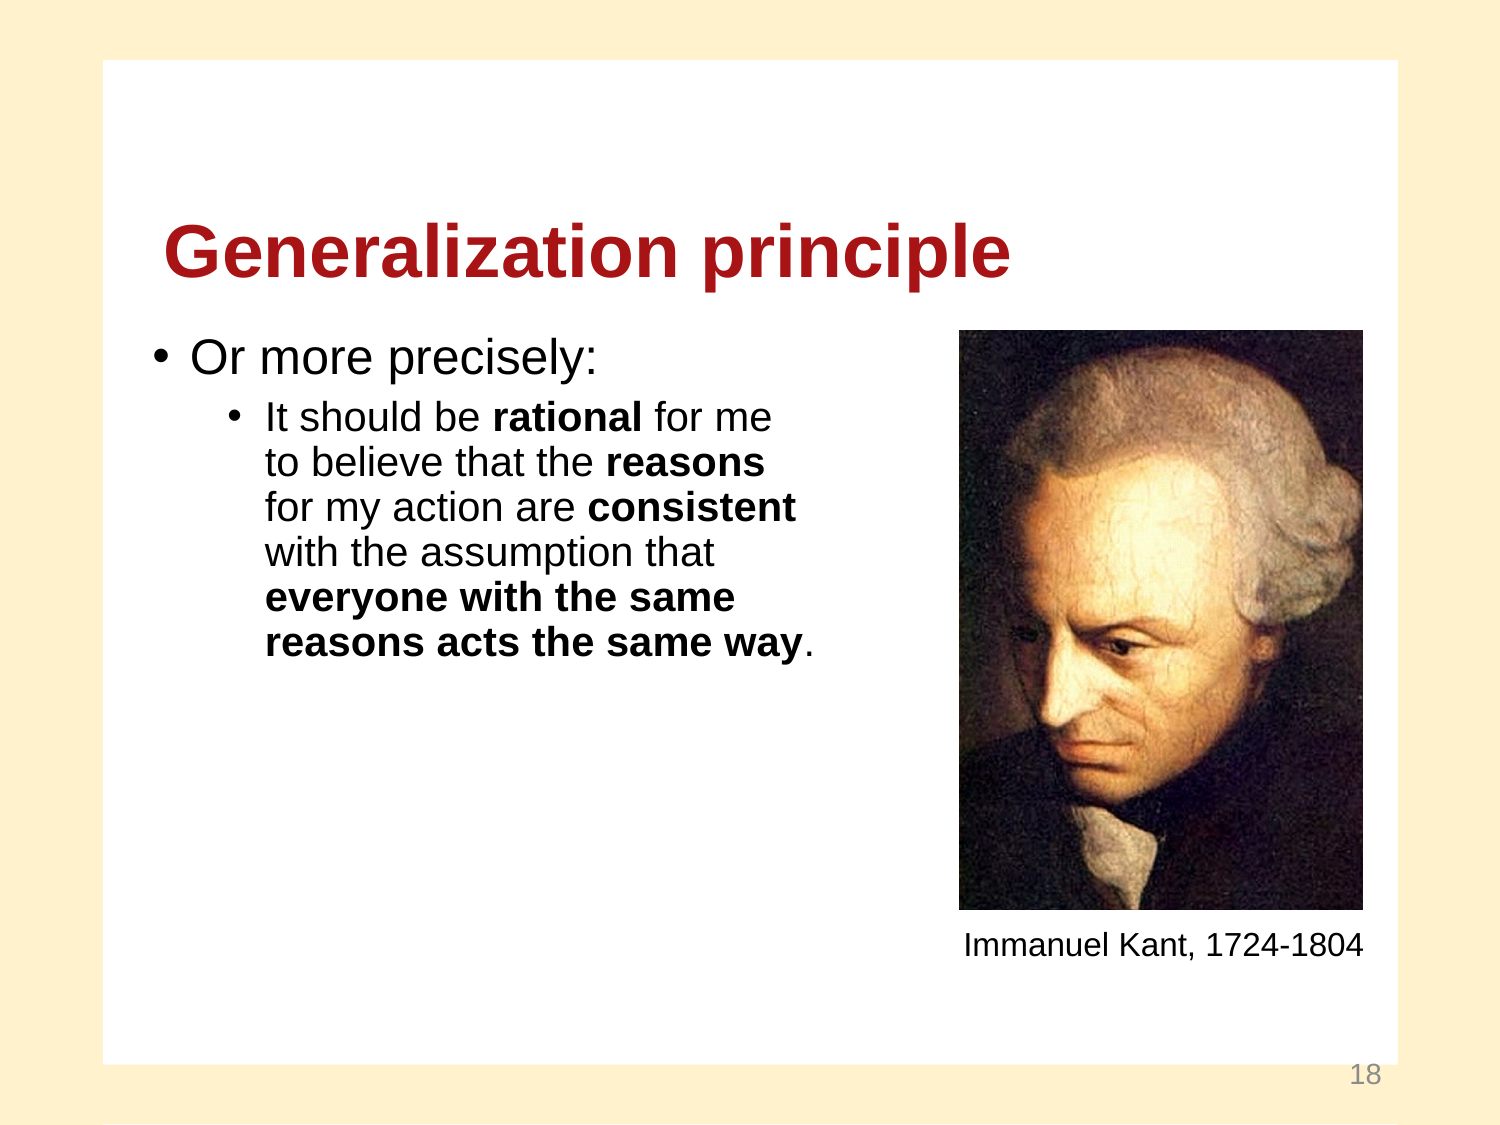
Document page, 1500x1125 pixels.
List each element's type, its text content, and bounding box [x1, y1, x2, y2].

text_box Immanuel Kant, 1724-1804 [948, 916, 1499, 971]
list Or more precisely: It should be rational for me to believe that the reasons for my action are consistent with the assumption that everyone with the same reasons acts the same way. [137, 323, 1488, 1030]
slide_number 18 [1059, 1042, 1397, 1103]
text_box Generalization principle [149, 112, 1500, 300]
picture [959, 329, 1363, 910]
